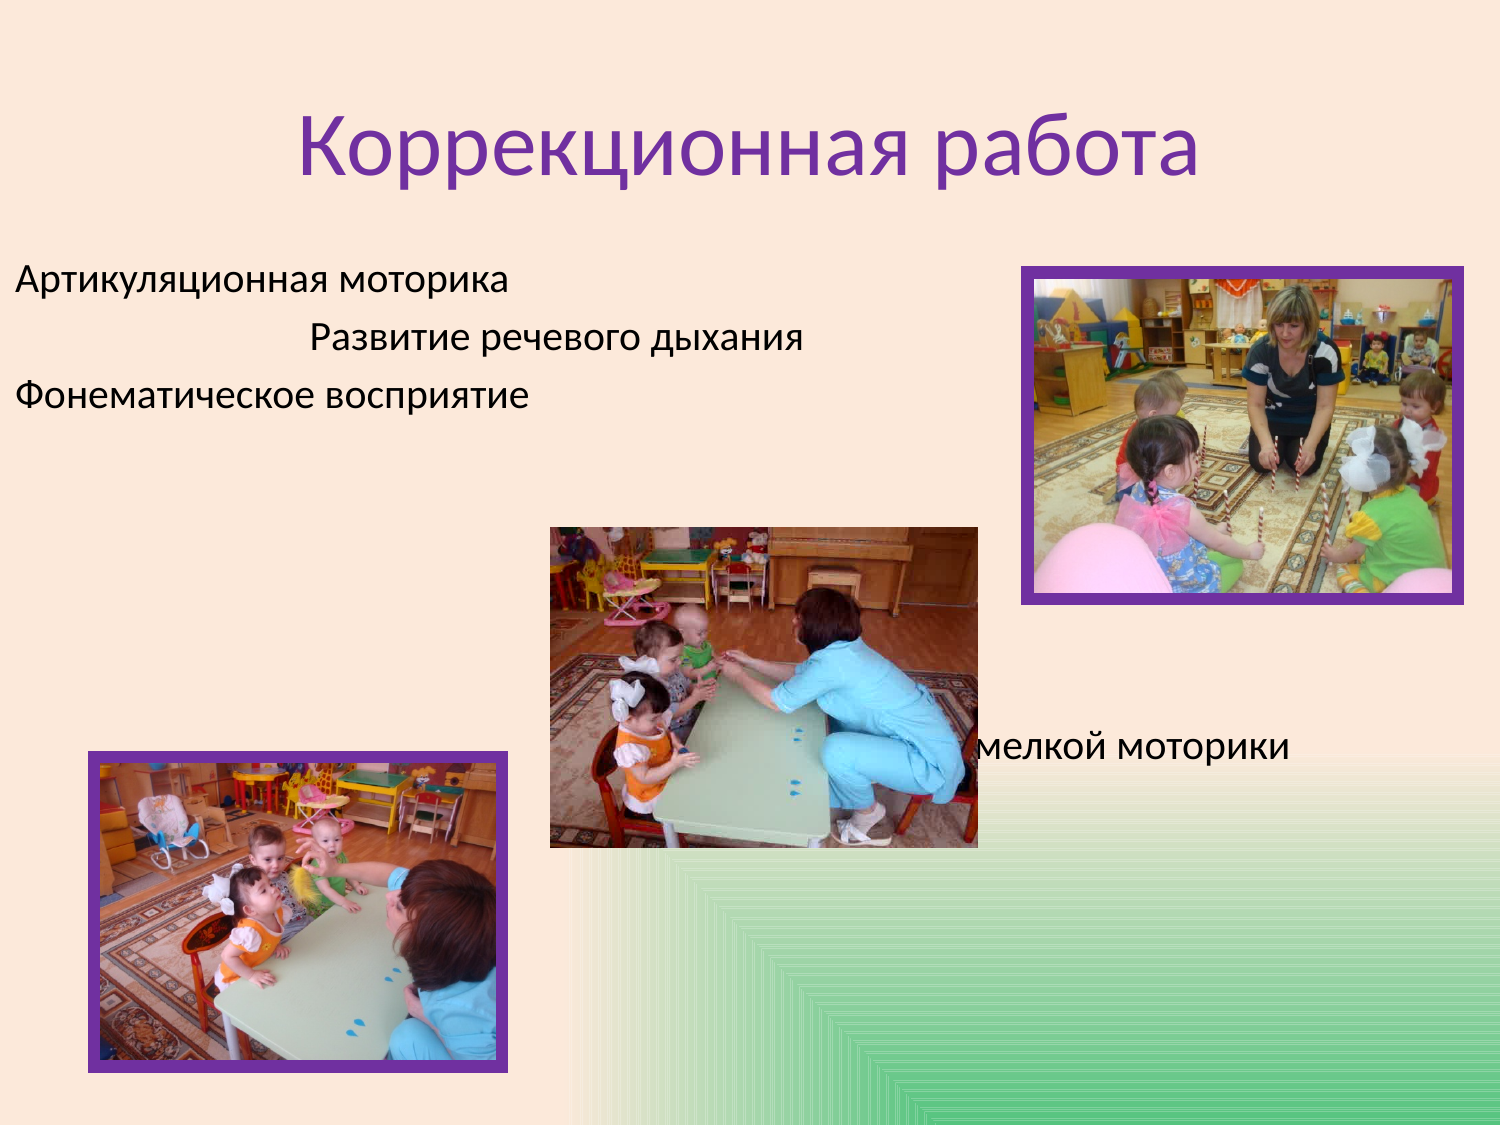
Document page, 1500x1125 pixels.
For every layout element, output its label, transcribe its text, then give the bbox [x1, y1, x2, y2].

title Коррекционная работа [75, 45, 1425, 184]
picture [99, 763, 496, 1061]
picture [1033, 278, 1453, 593]
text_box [548, 526, 979, 850]
list Артикуляционная моторика Развитие речевого дыхания Фонематическое восприятие Развитие мелкой моторики [0, 184, 1500, 1125]
